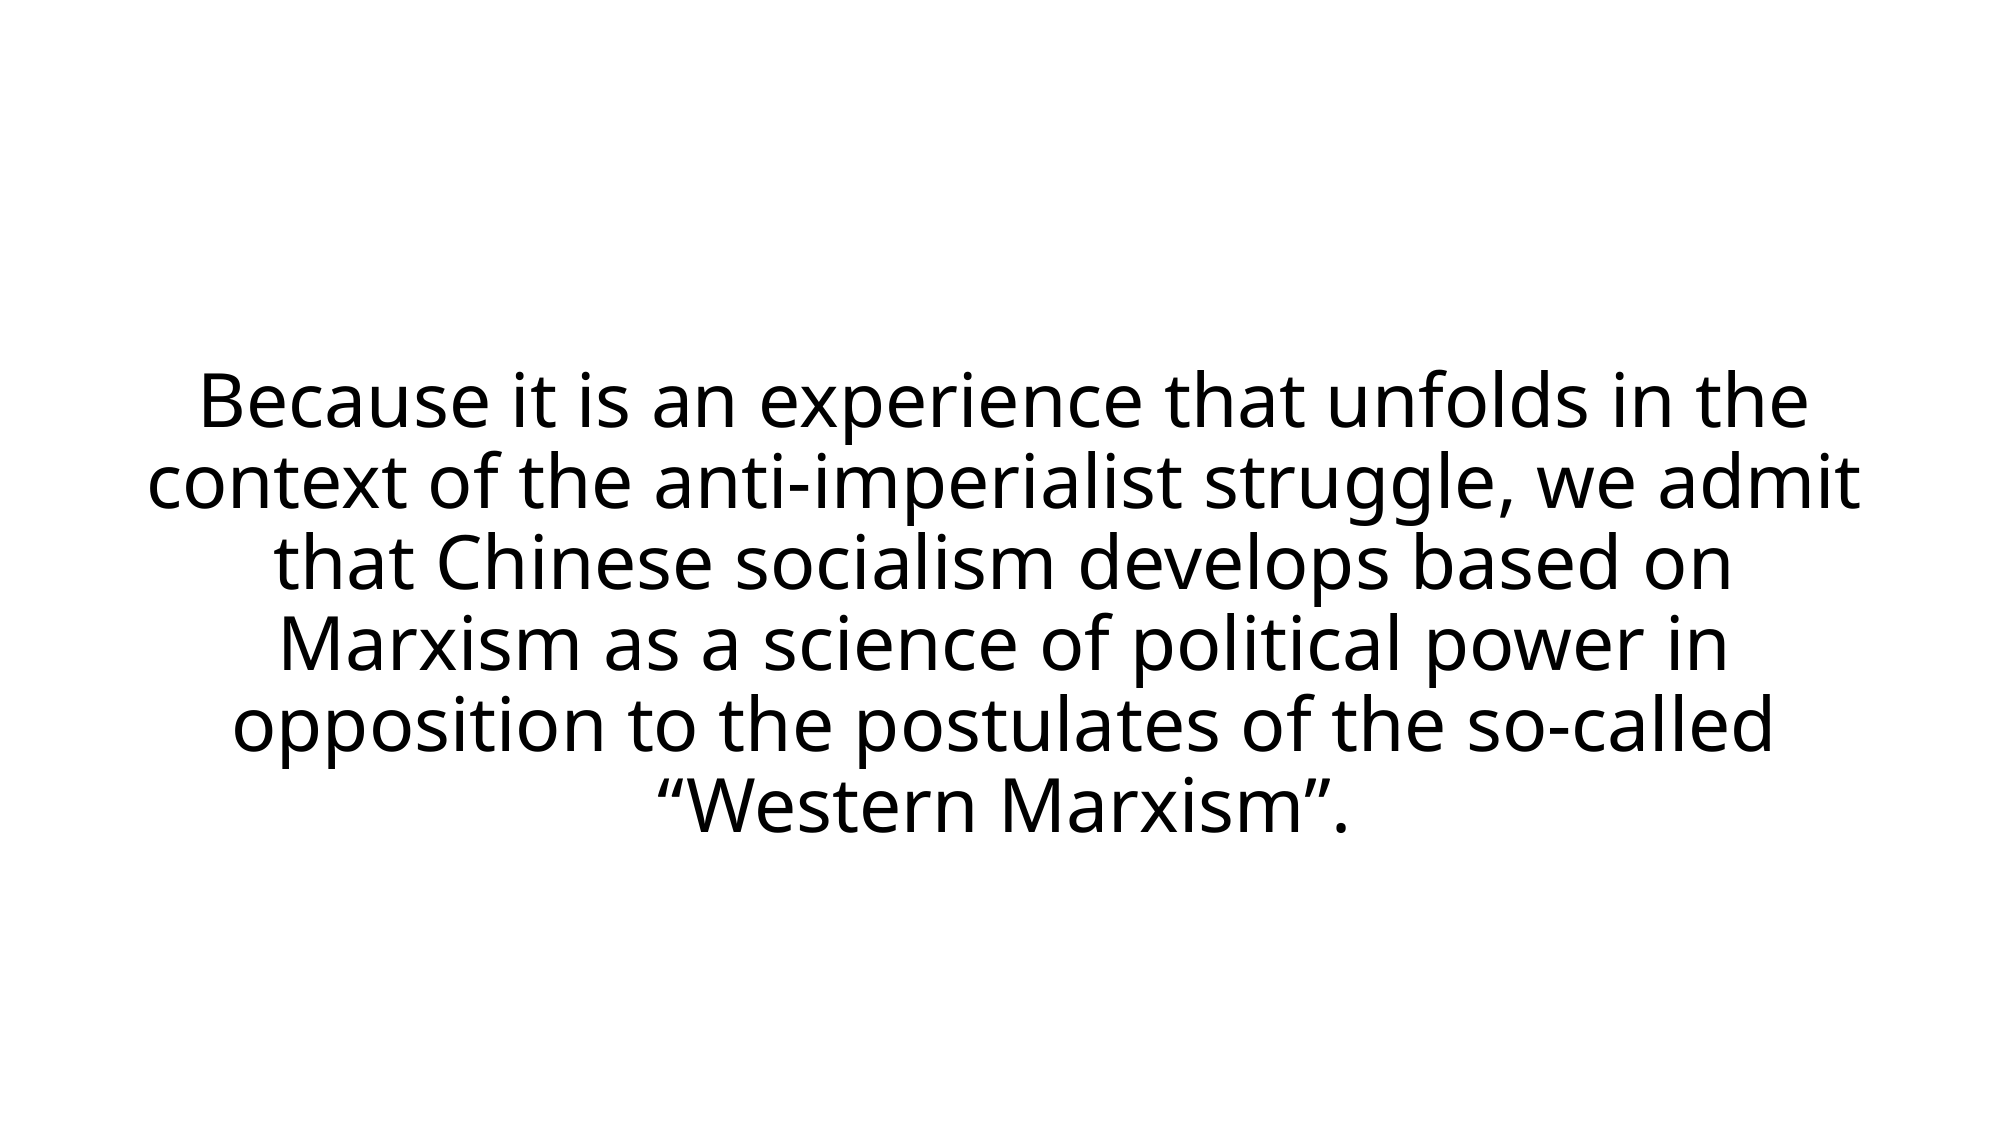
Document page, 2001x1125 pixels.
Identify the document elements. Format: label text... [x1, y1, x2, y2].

subtitle Because it is an experience that unfolds in the context of the anti-imperialist struggle, we admit that Chinese socialism develops based on Marxism as a science of political power in opposition to the postulates of the so-called “Western Marxism”. [101, 124, 1908, 1039]
